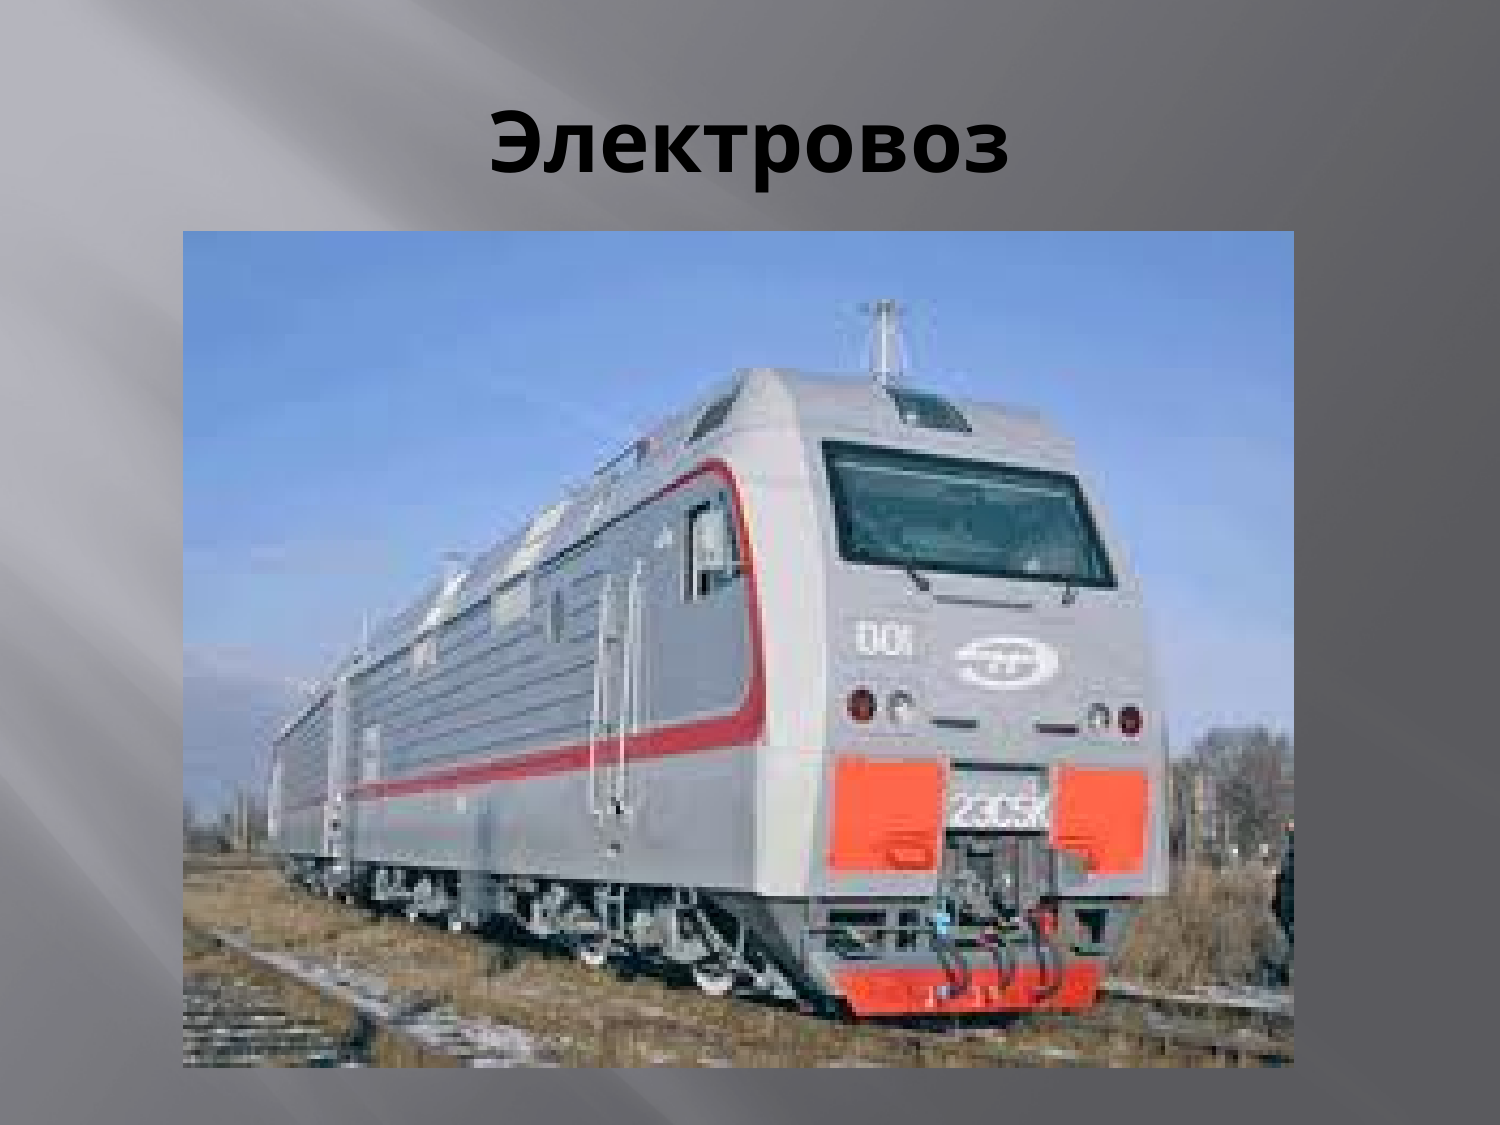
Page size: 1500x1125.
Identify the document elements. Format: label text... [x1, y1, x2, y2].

title Электровоз [75, 45, 1425, 233]
picture [182, 231, 1294, 1068]
